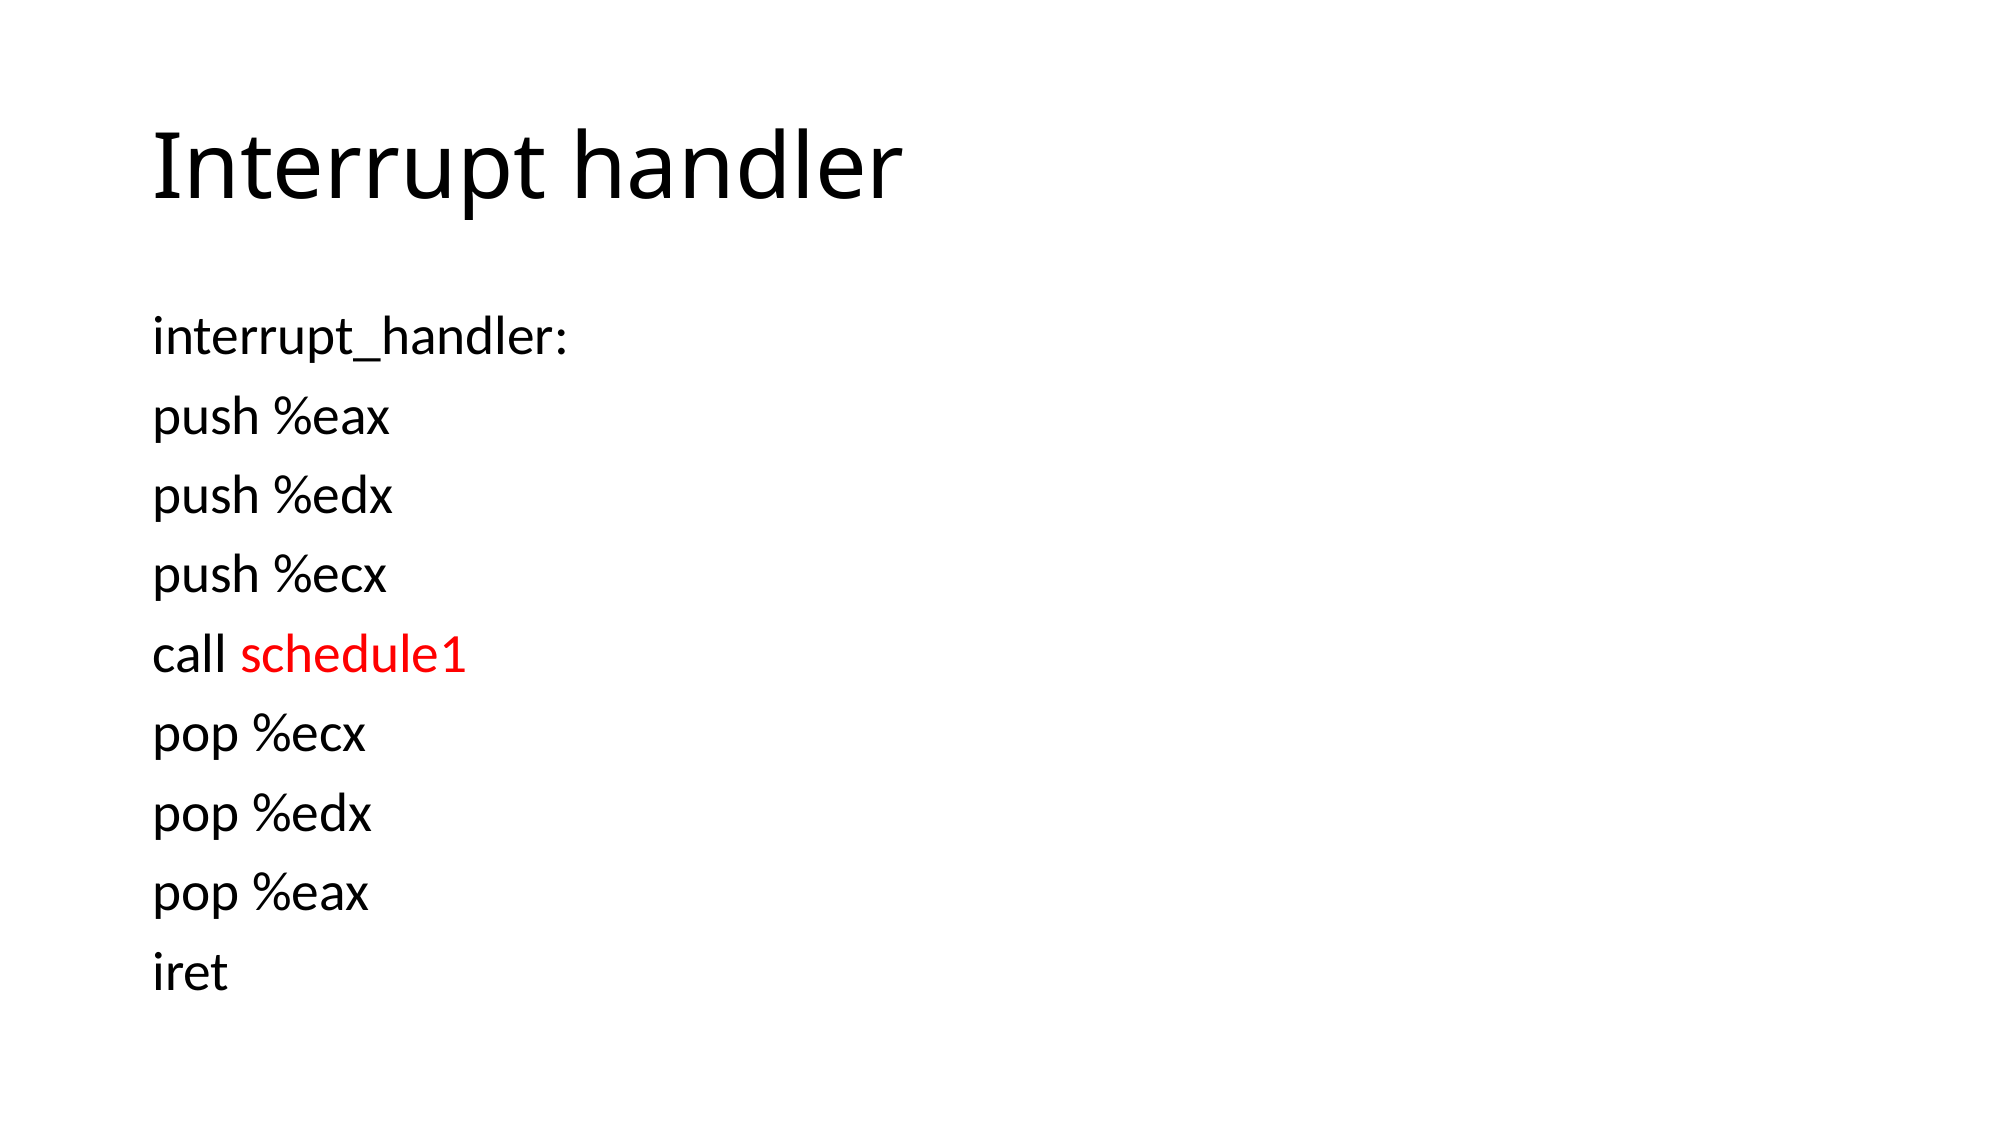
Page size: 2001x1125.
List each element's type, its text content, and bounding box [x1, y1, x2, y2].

list interrupt_handler: push %eax push %edx push %ecx call schedule1 pop %ecx pop %edx pop %eax iret [137, 299, 1863, 1014]
title Interrupt handler [137, 59, 1863, 278]
